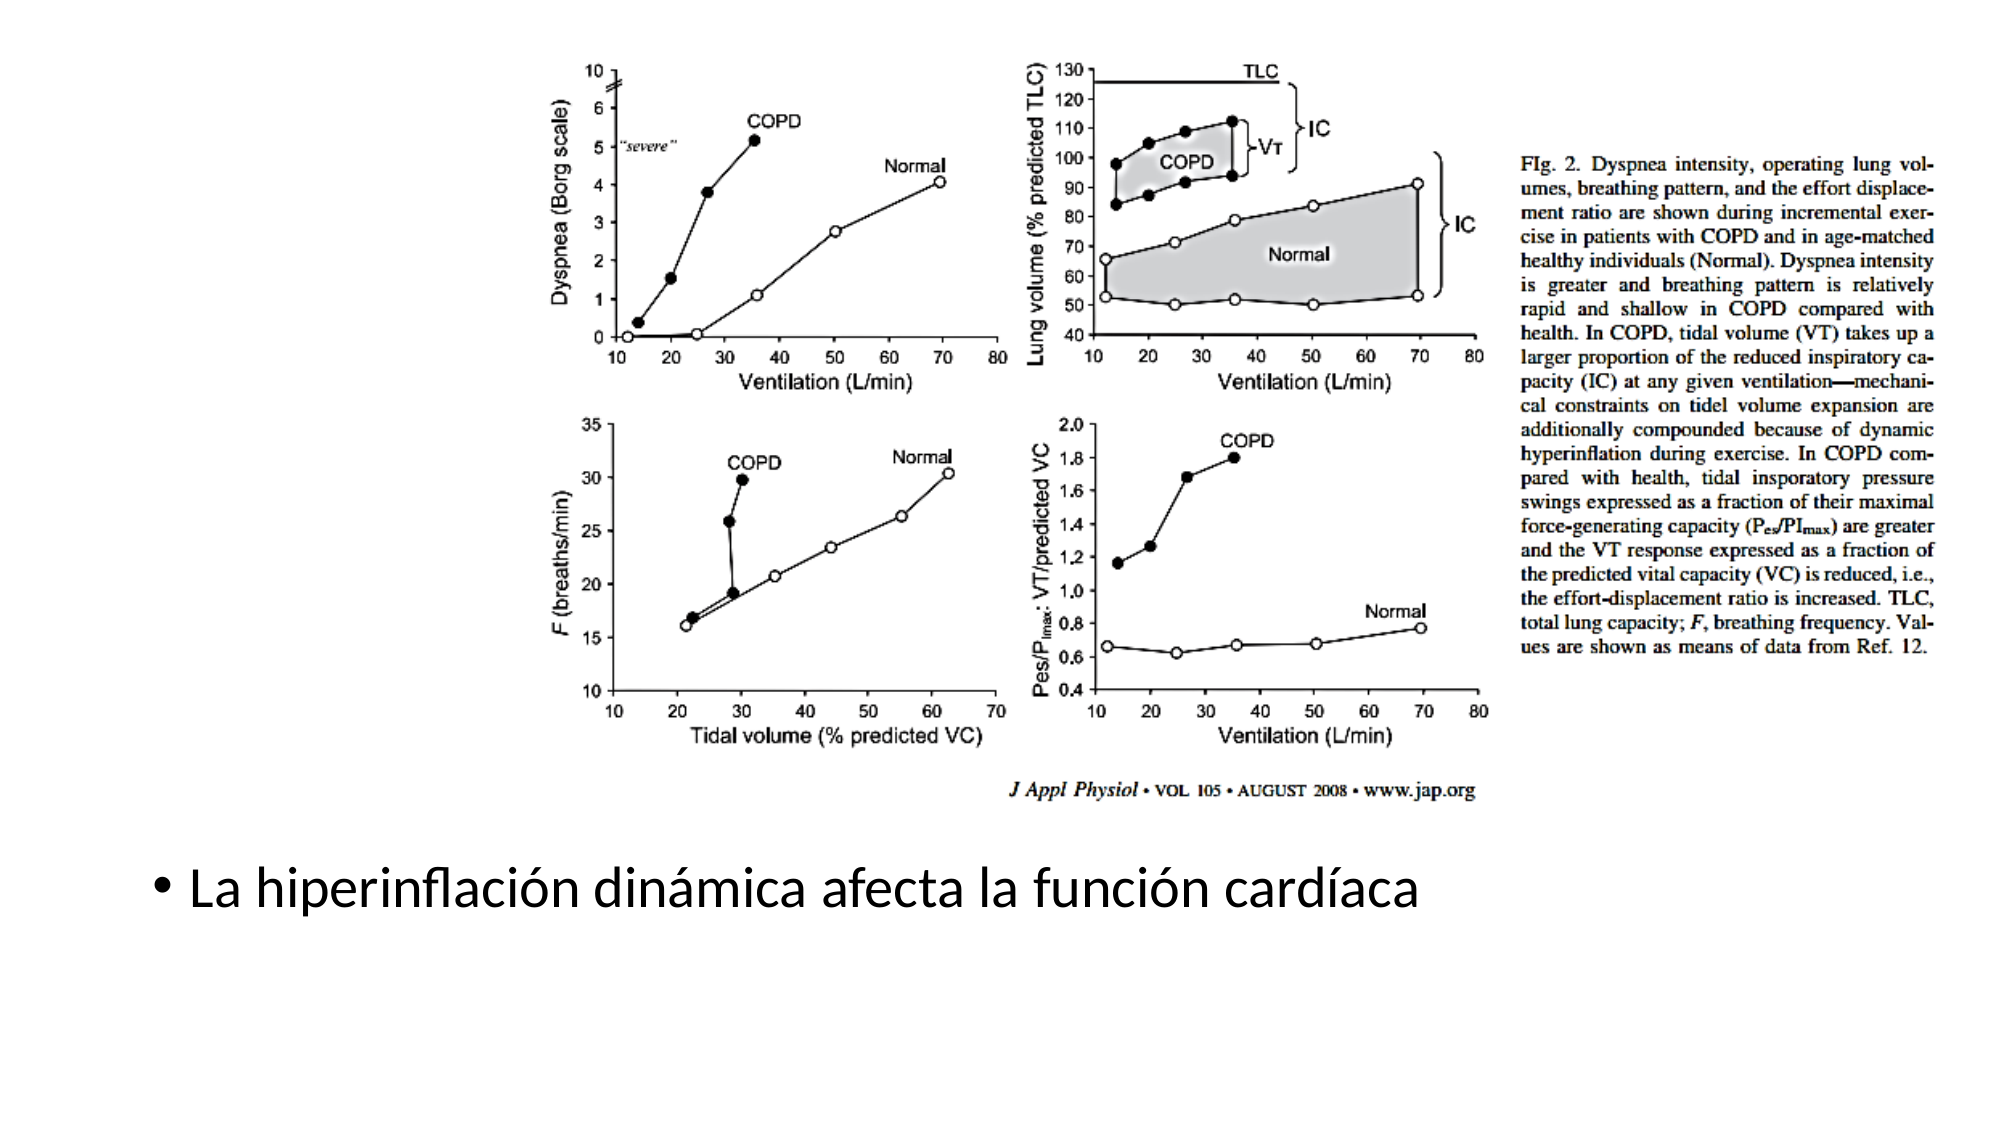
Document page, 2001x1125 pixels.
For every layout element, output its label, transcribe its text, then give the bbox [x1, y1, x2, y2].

list La hiperinflación dinámica afecta la función cardíaca [137, 849, 1863, 1069]
picture [499, 29, 1967, 827]
